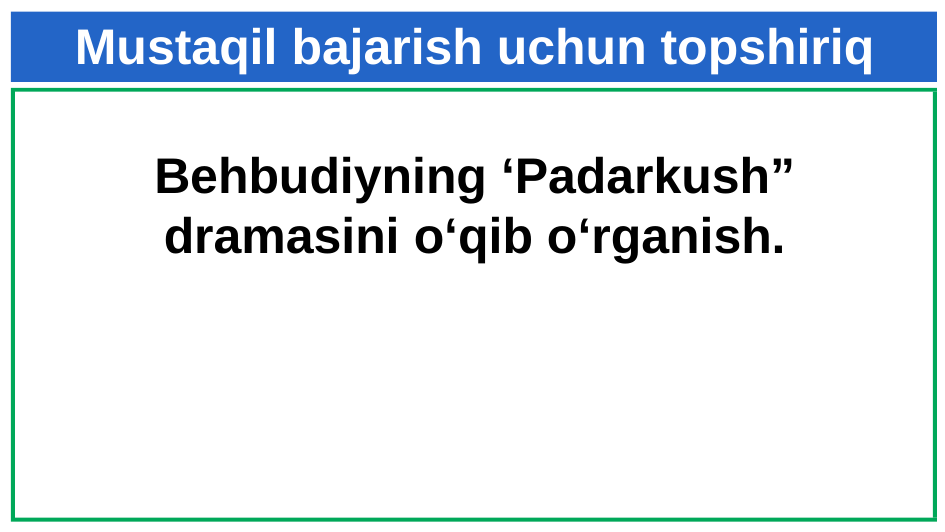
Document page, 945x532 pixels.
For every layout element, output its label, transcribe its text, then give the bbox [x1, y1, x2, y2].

text_box Mustaqil bajarish uchun topshiriq [22, 6, 928, 82]
text_box Behbudiyning ‘Padarkush” dramasini o‘qib o‘rganish. [22, 135, 928, 271]
